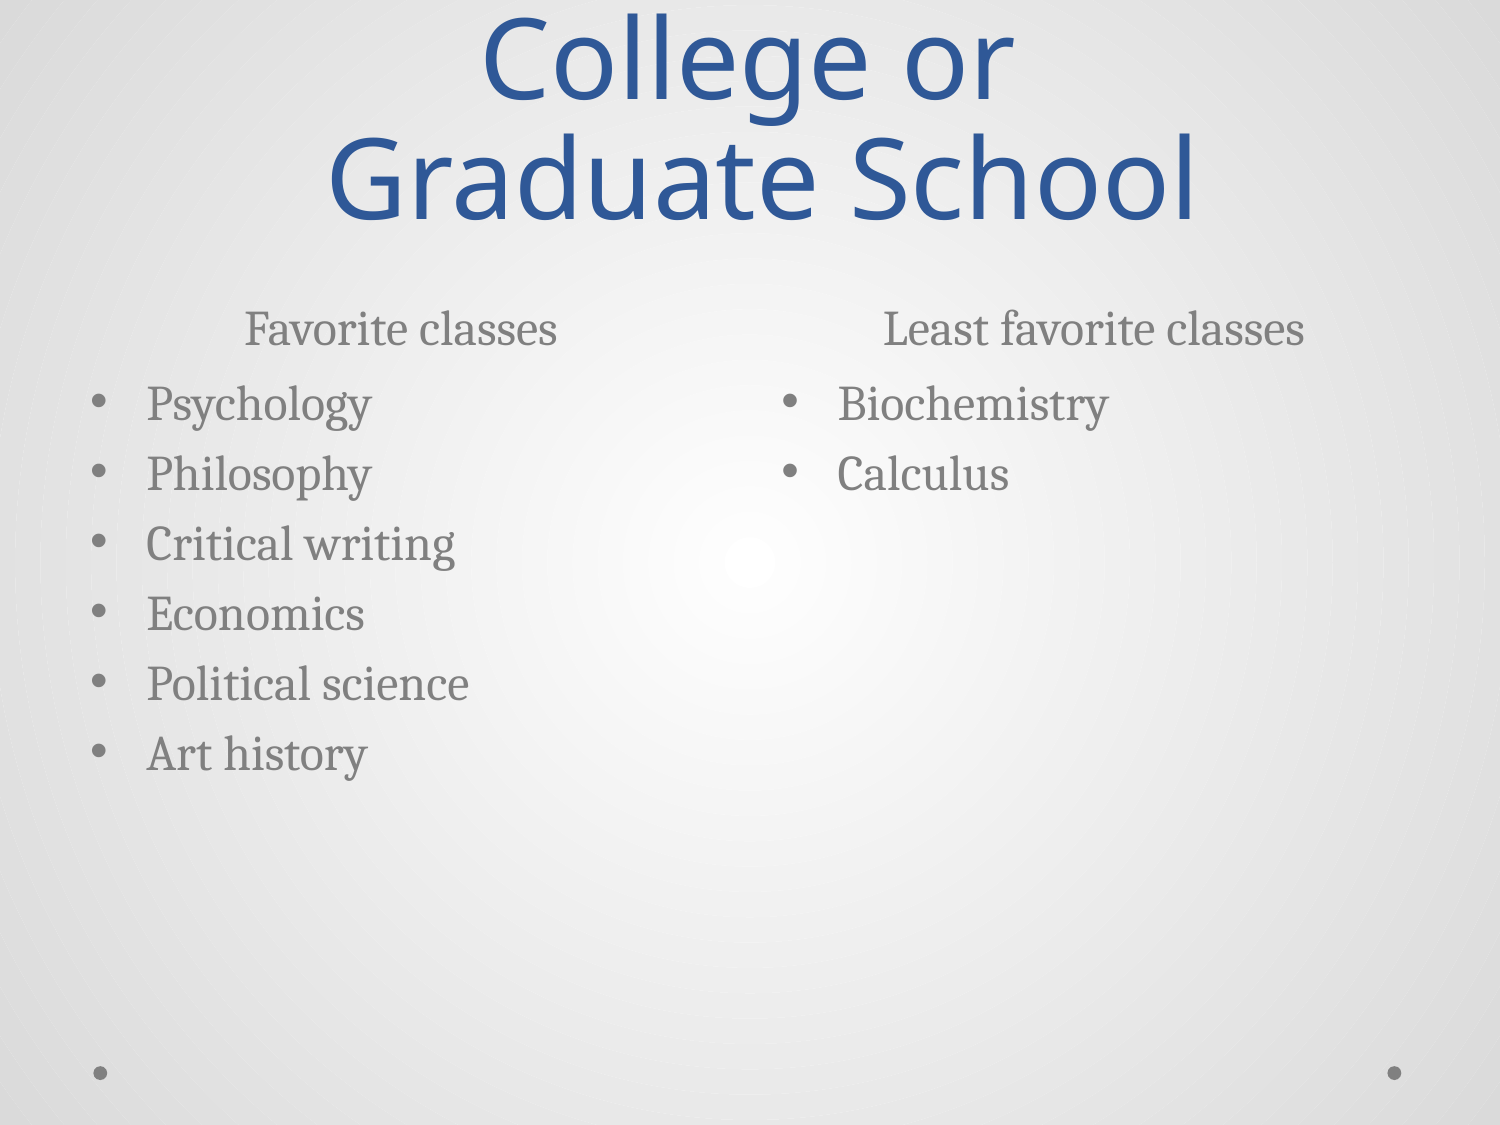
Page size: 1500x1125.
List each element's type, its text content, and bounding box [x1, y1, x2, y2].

list Biochemistry Calculus [766, 363, 1430, 1005]
list Favorite classes [75, 262, 738, 363]
list Least favorite classes [762, 262, 1426, 363]
title College or Graduate School [87, 62, 1438, 250]
list Psychology Philosophy Critical writing Economics Political science Art history [75, 363, 738, 1005]
